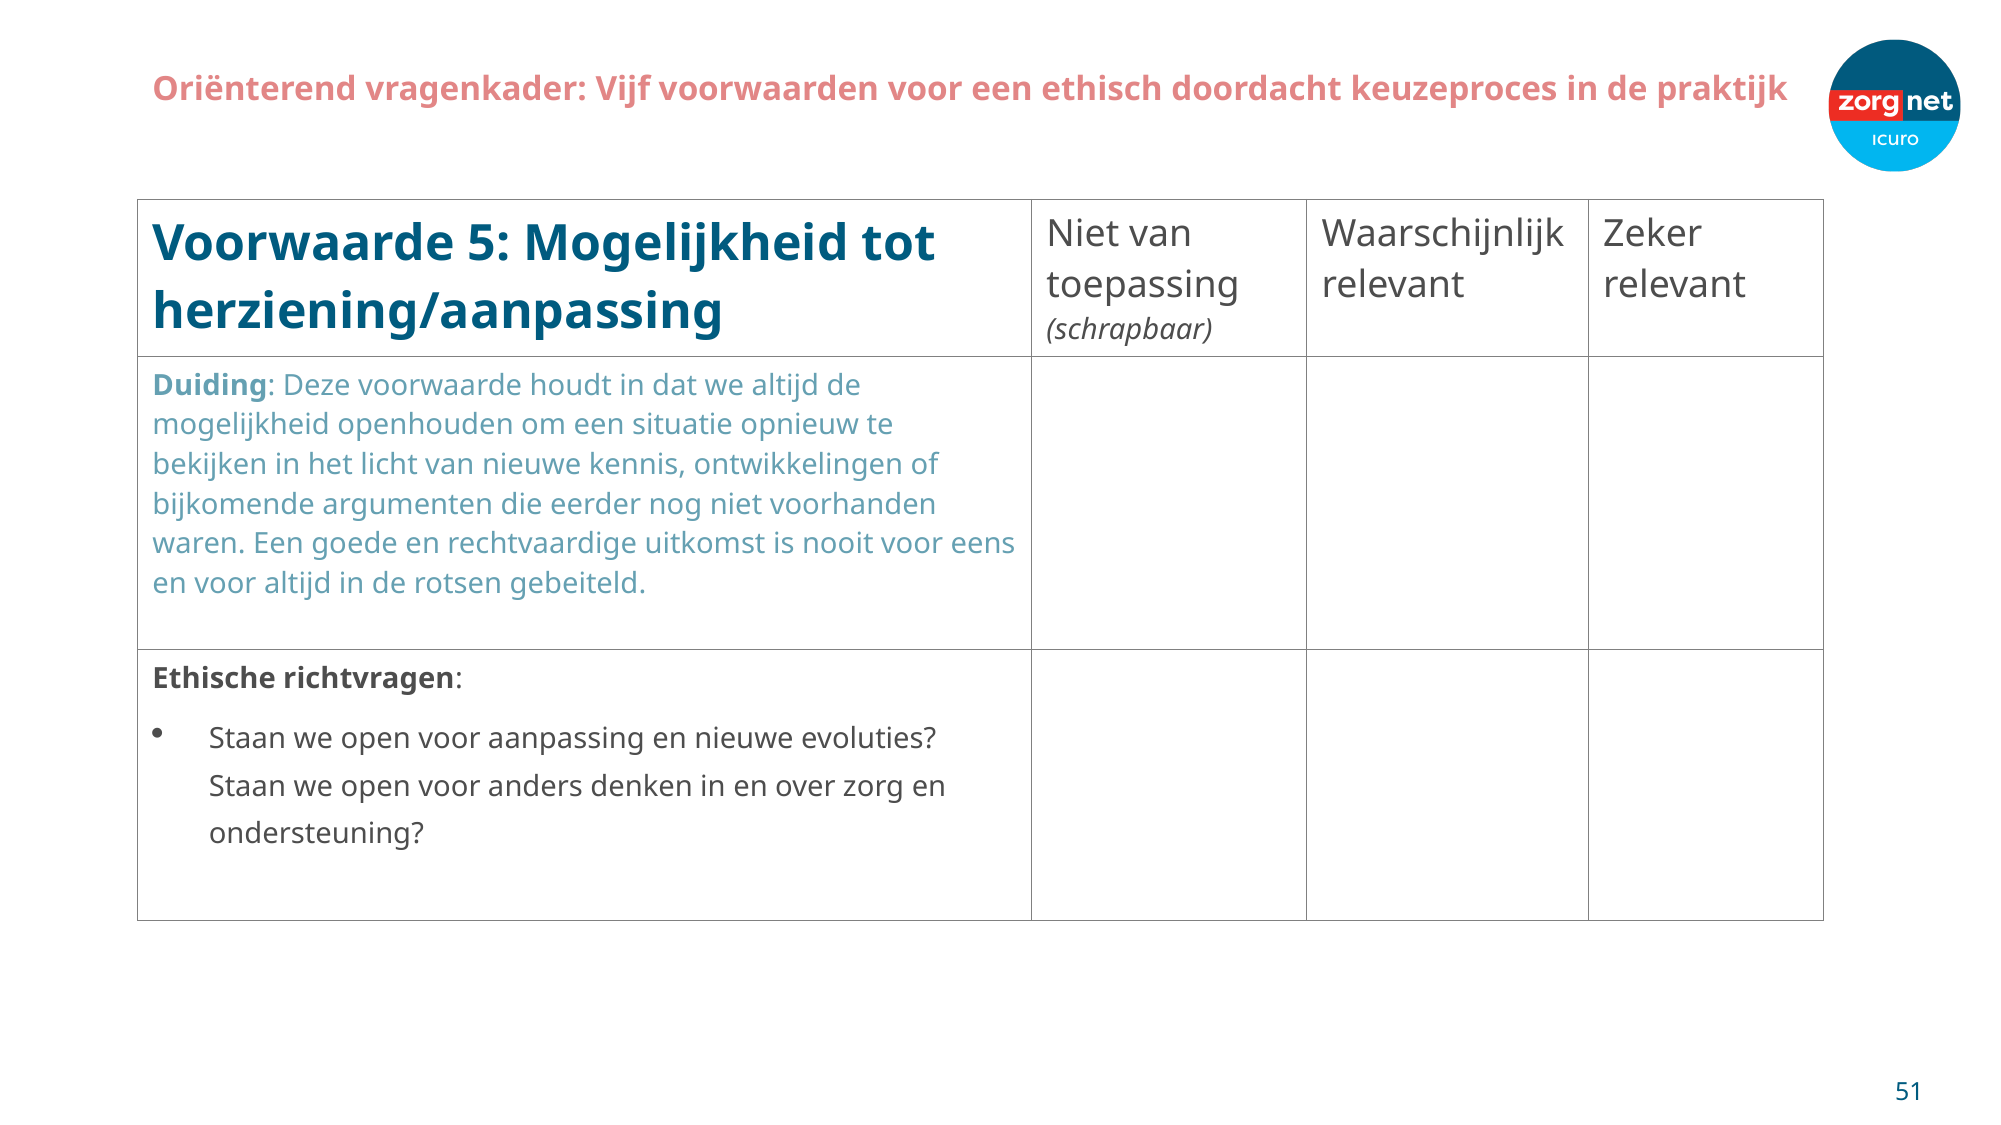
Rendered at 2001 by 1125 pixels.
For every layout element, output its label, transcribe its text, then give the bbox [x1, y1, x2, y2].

table_cell Duiding: Deze voorwaarde houdt in dat we altijd de mogelijkheid openhouden om een situatie opnieuw te bekijken in het licht van nieuwe kennis, ontwikkelingen of bijkomende argumenten die eerder nog niet voorhanden waren. Een goede en rechtvaardige uitkomst is nooit voor eens en voor altijd in de rotsen gebeiteld. [138, 357, 1031, 649]
table_header Zeker relevant [1589, 200, 1823, 356]
table_cell [1032, 357, 1306, 649]
table_header Niet van toepassing (schrapbaar) [1032, 200, 1306, 356]
table_cell [1307, 357, 1588, 649]
table_header Voorwaarde 5: Mogelijkheid tot herziening/aanpassing [138, 200, 1031, 356]
picture [1814, 25, 1975, 186]
slide_number 51 [1488, 1062, 1939, 1123]
table_cell [1032, 650, 1306, 920]
title Oriënterend vragenkader: Vijf voorwaarden voor een ethisch doordacht keuzeproces in de praktijk [137, 59, 1824, 120]
table_cell [1589, 357, 1823, 649]
table_header Waarschijnlijk relevant [1307, 200, 1588, 356]
table_cell [1589, 650, 1823, 920]
table_cell Ethische richtvragen: Staan we open voor aanpassing en nieuwe evoluties? Staan we open voor anders denken in en over zorg en ondersteuning? [138, 650, 1031, 920]
table_cell [1307, 650, 1588, 920]
